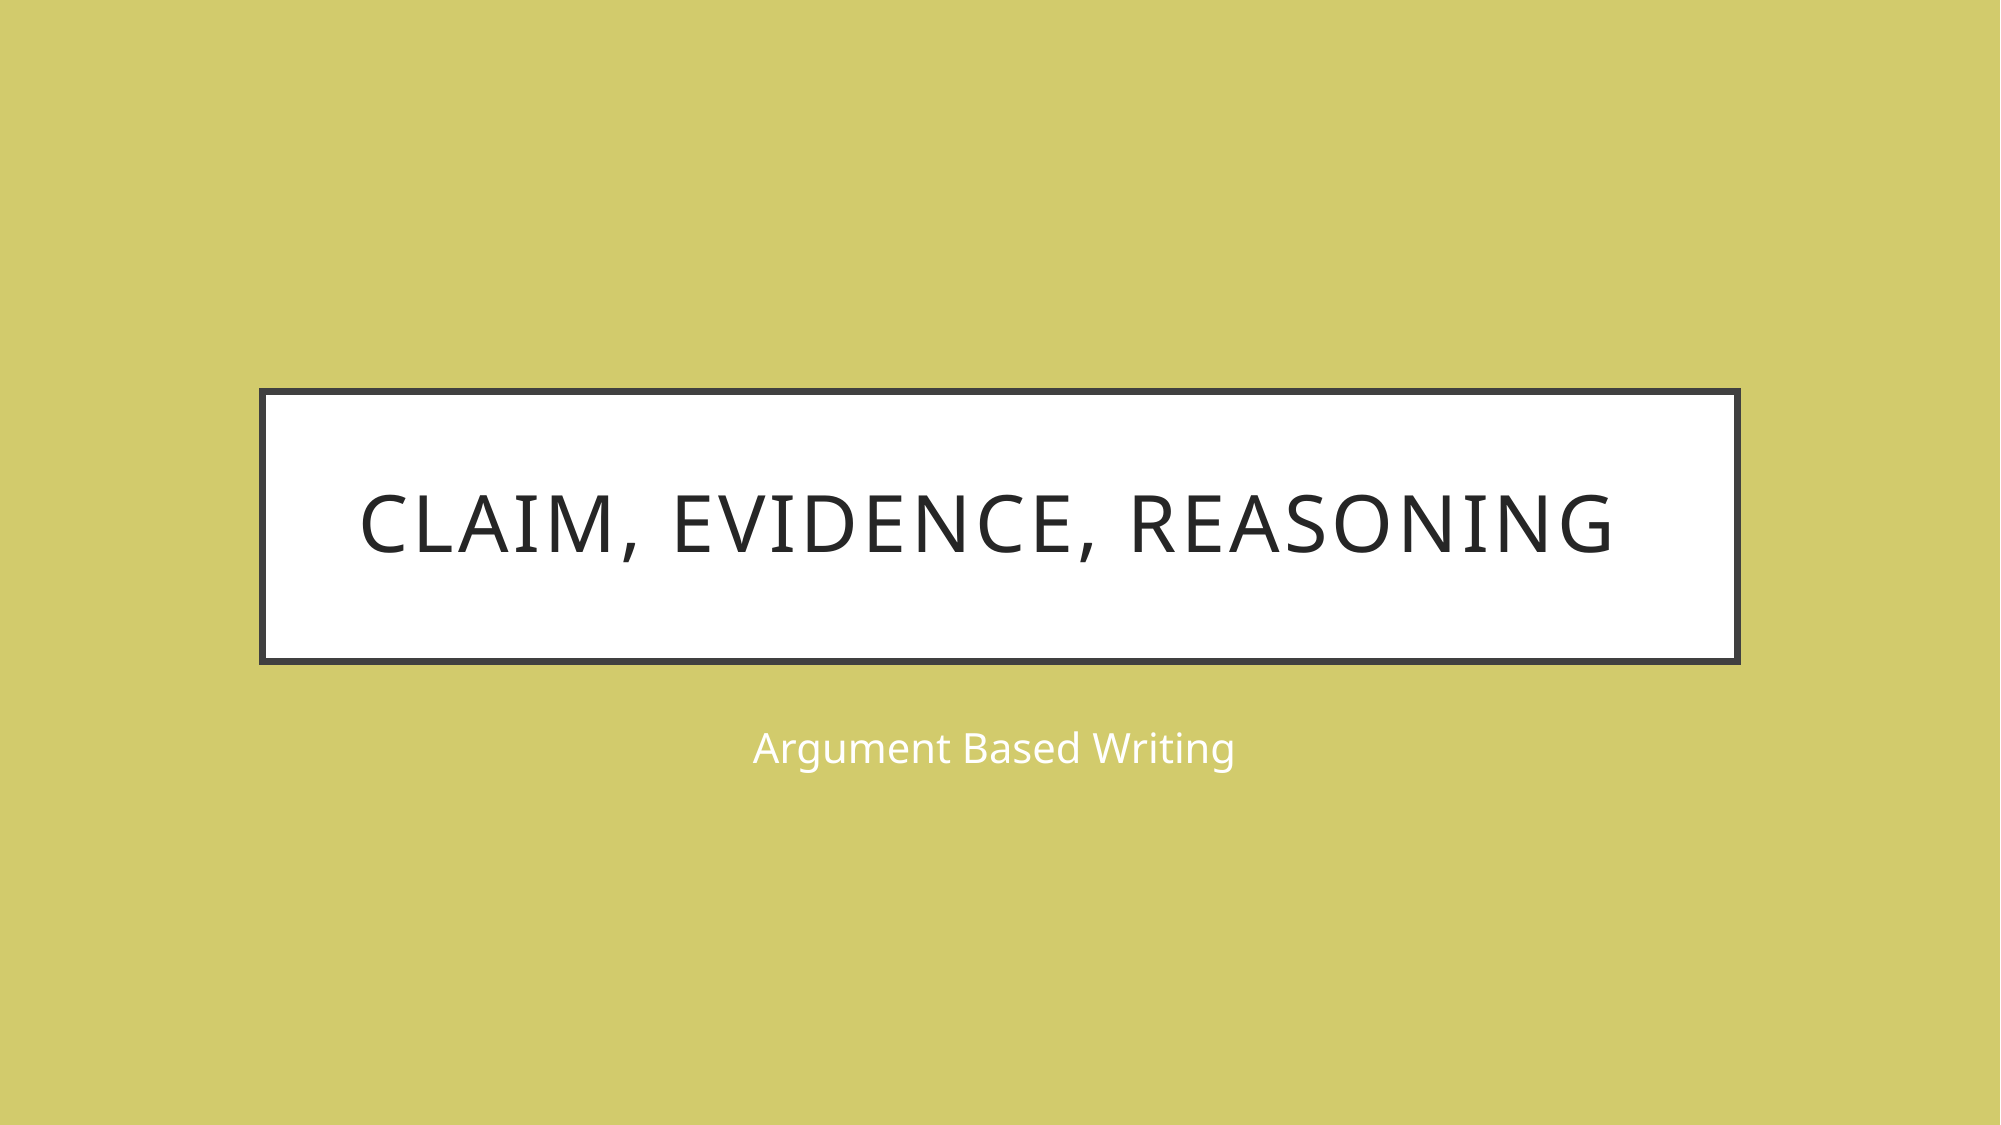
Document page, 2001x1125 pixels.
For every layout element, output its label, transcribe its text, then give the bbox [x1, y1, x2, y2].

title CLAIM, EVIDENCE, REASONING [259, 388, 1741, 665]
subtitle Argument Based Writing [442, 713, 1558, 918]
